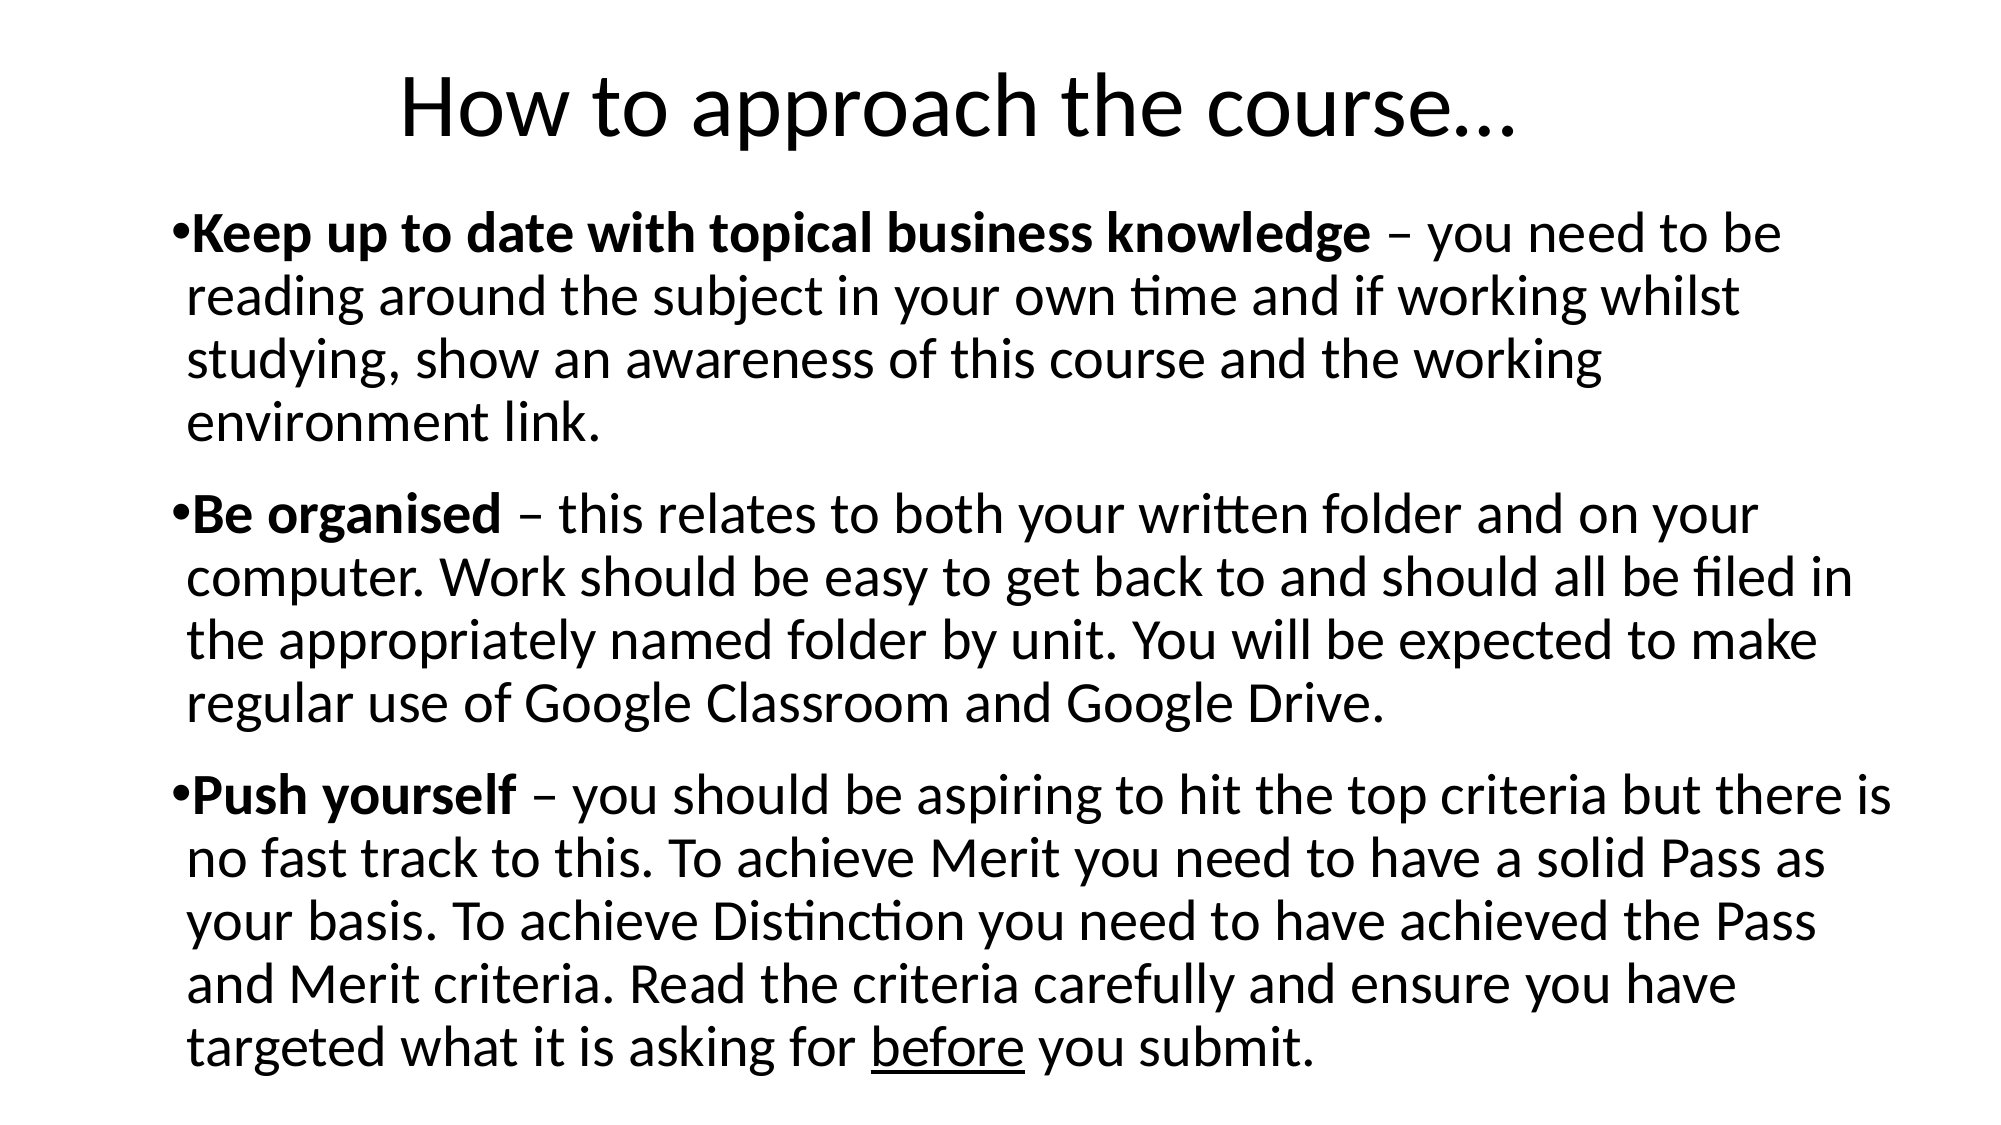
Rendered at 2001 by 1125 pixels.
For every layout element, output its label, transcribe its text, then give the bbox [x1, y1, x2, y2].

title How to approach the course… [384, 47, 1623, 163]
list Keep up to date with topical business knowledge – you need to be reading around the subject in your own time and if working whilst studying, show an awareness of this course and the working environment link. Be organised – this relates to both your written folder and on your computer. Work should be easy to get back to and should all be filed in the appropriately named folder by unit. You will be expected to make regular use of Google Classroom and Google Drive. Push yourself – you should be aspiring to hit the top criteria but there is no fast track to this. To achieve Merit you need to have a solid Pass as your basis. To achieve Distinction you need to have achieved the Pass and Merit criteria. Read the criteria carefully and ensure you have targeted what it is asking for before you submit. [171, 194, 1915, 855]
